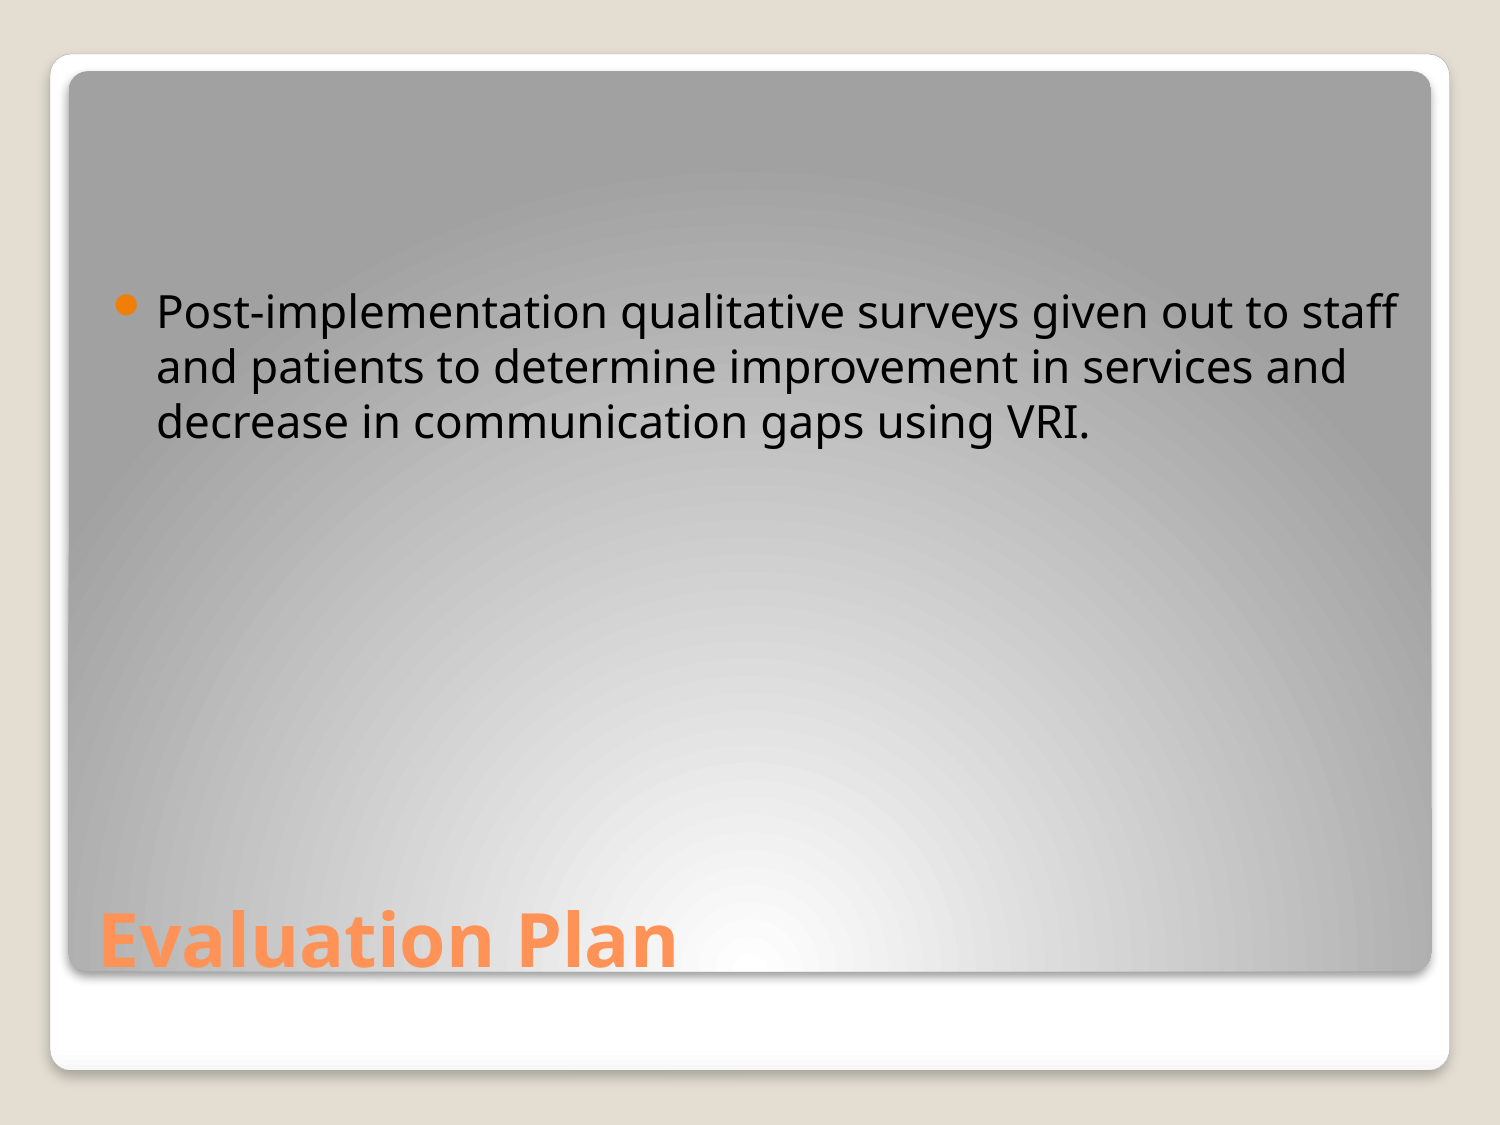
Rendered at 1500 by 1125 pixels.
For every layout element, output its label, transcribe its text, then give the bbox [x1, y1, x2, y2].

title Evaluation Plan [82, 817, 1425, 990]
list Post-implementation qualitative surveys given out to staff and patients to determine improvement in services and decrease in communication gaps using VRI. [82, 86, 1425, 774]
